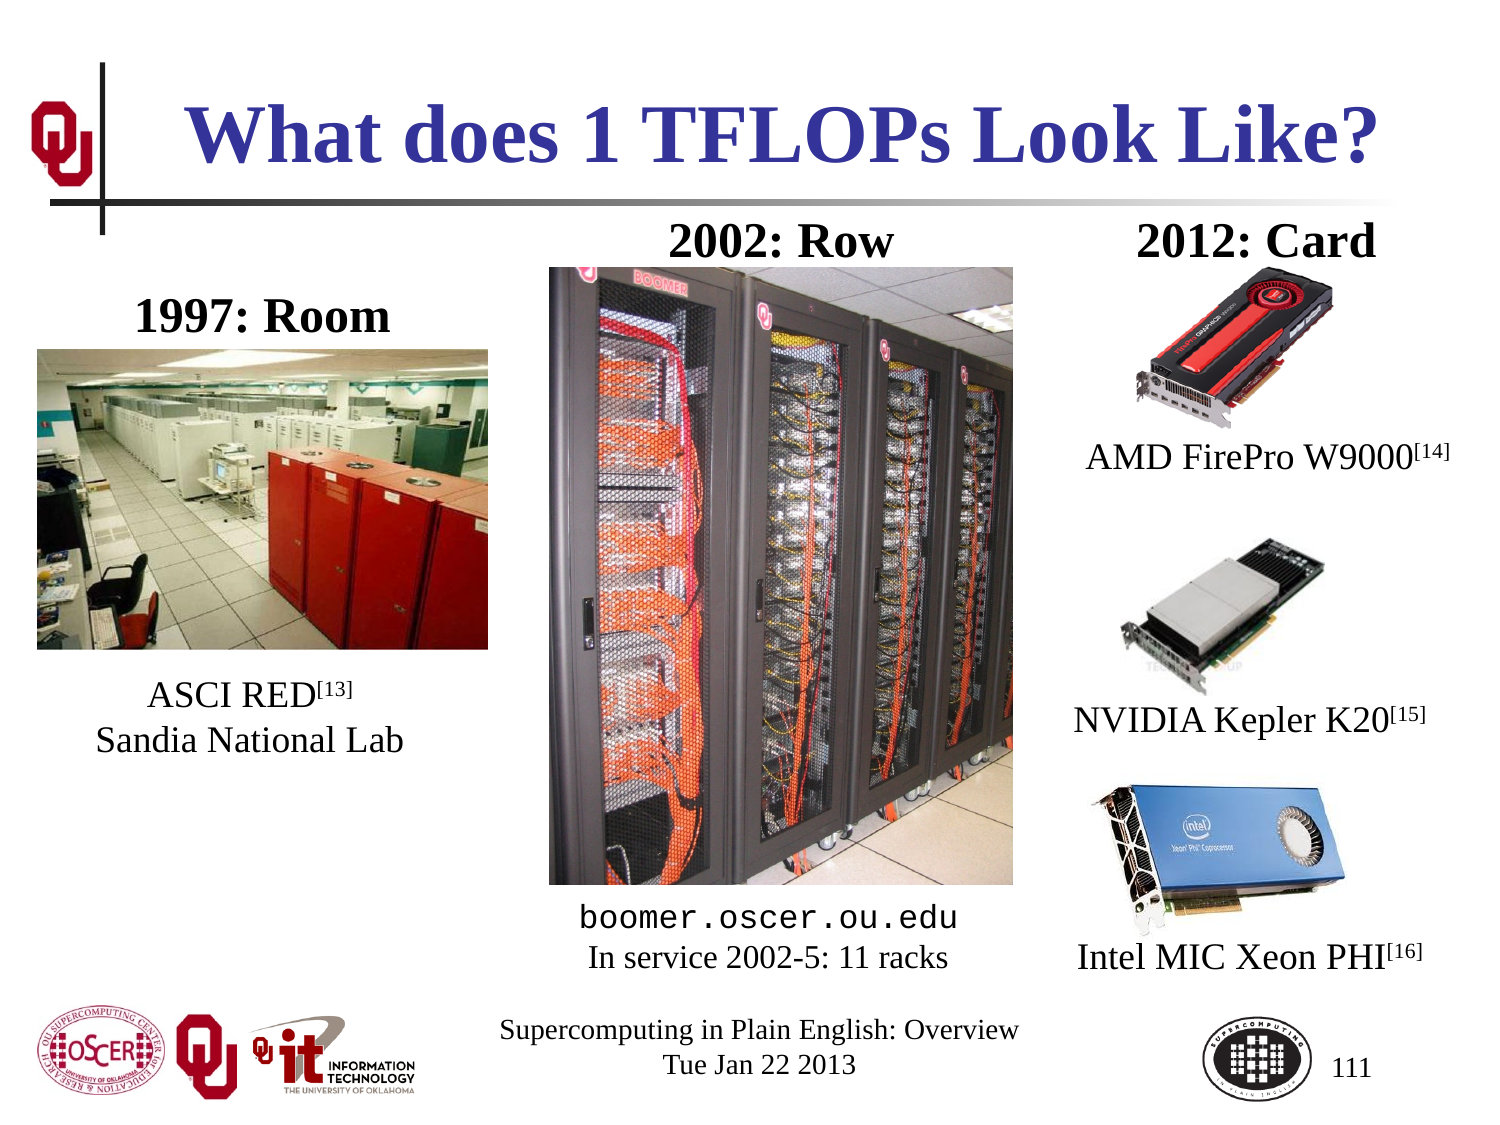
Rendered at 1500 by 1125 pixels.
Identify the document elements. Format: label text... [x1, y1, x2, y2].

text_box NVIDIA Kepler K20[15] [1024, 687, 1475, 748]
picture [1200, 1091, 1314, 1104]
title What does 1 TFLOPs Look Like? [124, 74, 1442, 187]
text_box AMD FirePro W9000[14] [1042, 424, 1493, 485]
picture [174, 1005, 425, 1104]
footer Supercomputing in Plain English: Overview Tue Jan 22 2013 [431, 1012, 1088, 1088]
slide_number 111 [1174, 1015, 1388, 1091]
picture [1087, 774, 1349, 940]
picture [549, 267, 1013, 885]
text_box 2012: Card [1074, 199, 1438, 275]
picture [1120, 537, 1326, 696]
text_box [37, 274, 488, 769]
text_box Intel MIC Xeon PHI[16] [1024, 924, 1475, 985]
picture [37, 1005, 165, 1095]
picture [29, 99, 94, 189]
text_box 2002: Row [549, 199, 1013, 267]
text_box boomer.oscer.ou.edu In service 2002-5: 11 racks [424, 887, 1113, 982]
picture [1130, 262, 1338, 435]
